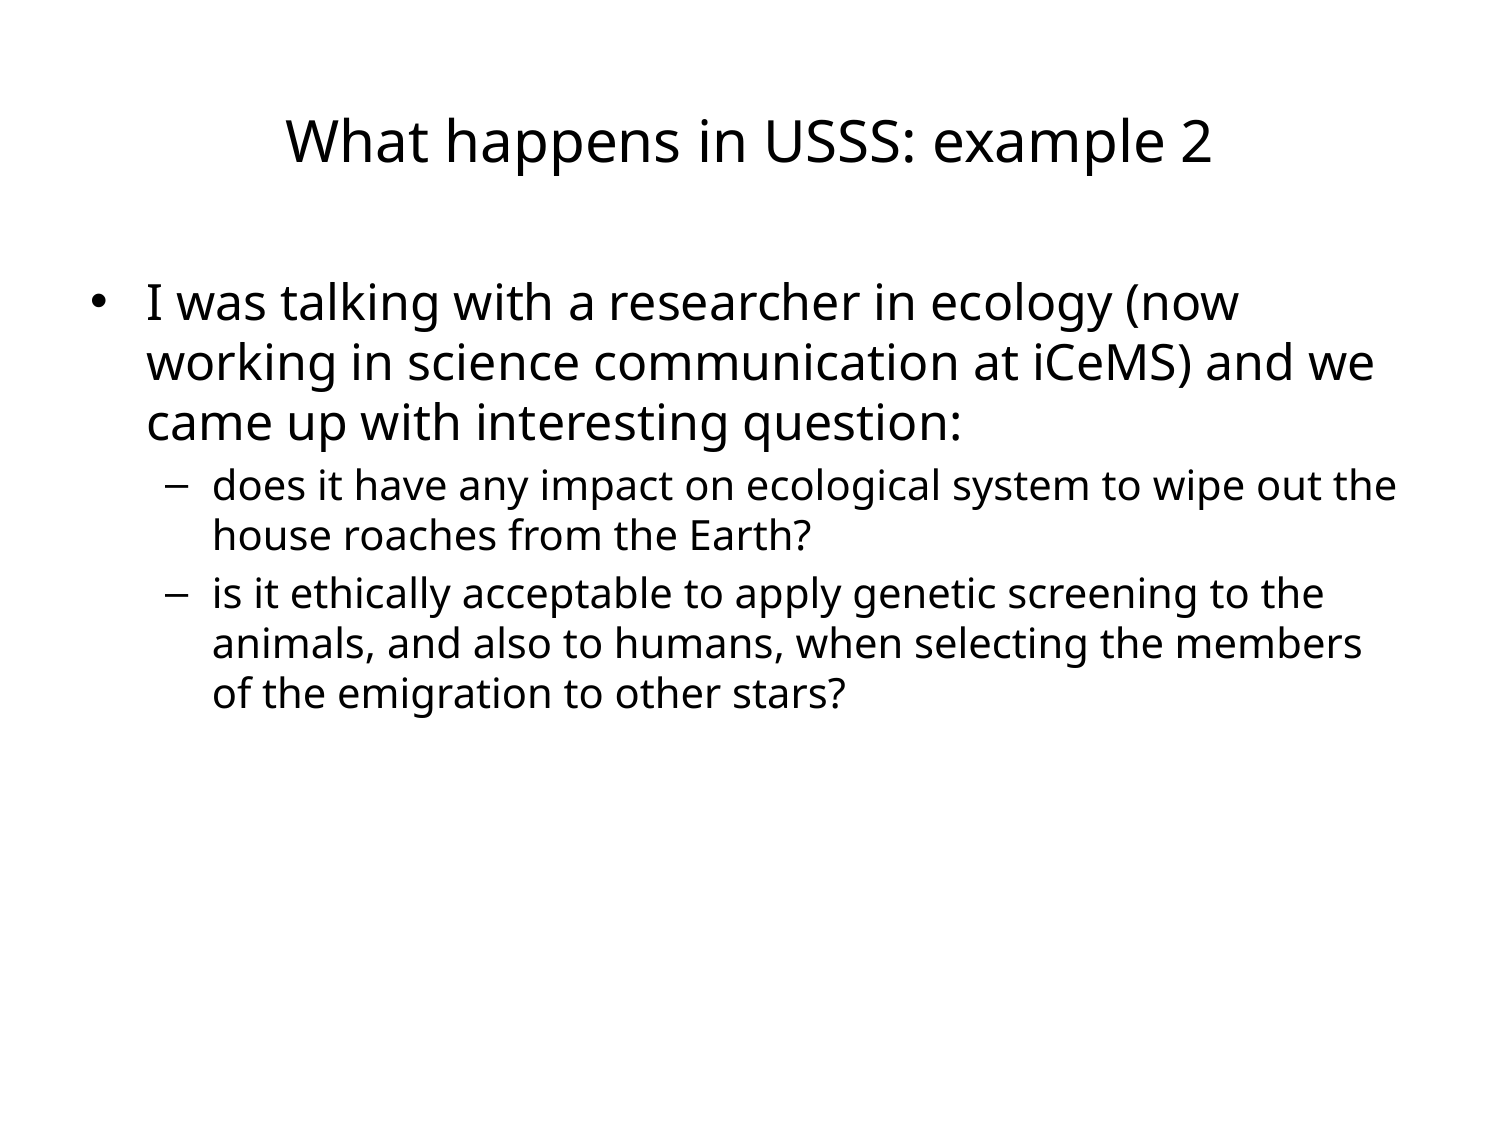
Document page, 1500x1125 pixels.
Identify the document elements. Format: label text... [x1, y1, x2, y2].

list I was talking with a researcher in ecology (now working in science communication at iCeMS) and we came up with interesting question: does it have any impact on ecological system to wipe out the house roaches from the Earth? is it ethically acceptable to apply genetic screening to the animals, and also to humans, when selecting the members of the emigration to other stars? [75, 262, 1425, 1005]
title What happens in USSS: example 2 [75, 45, 1425, 233]
